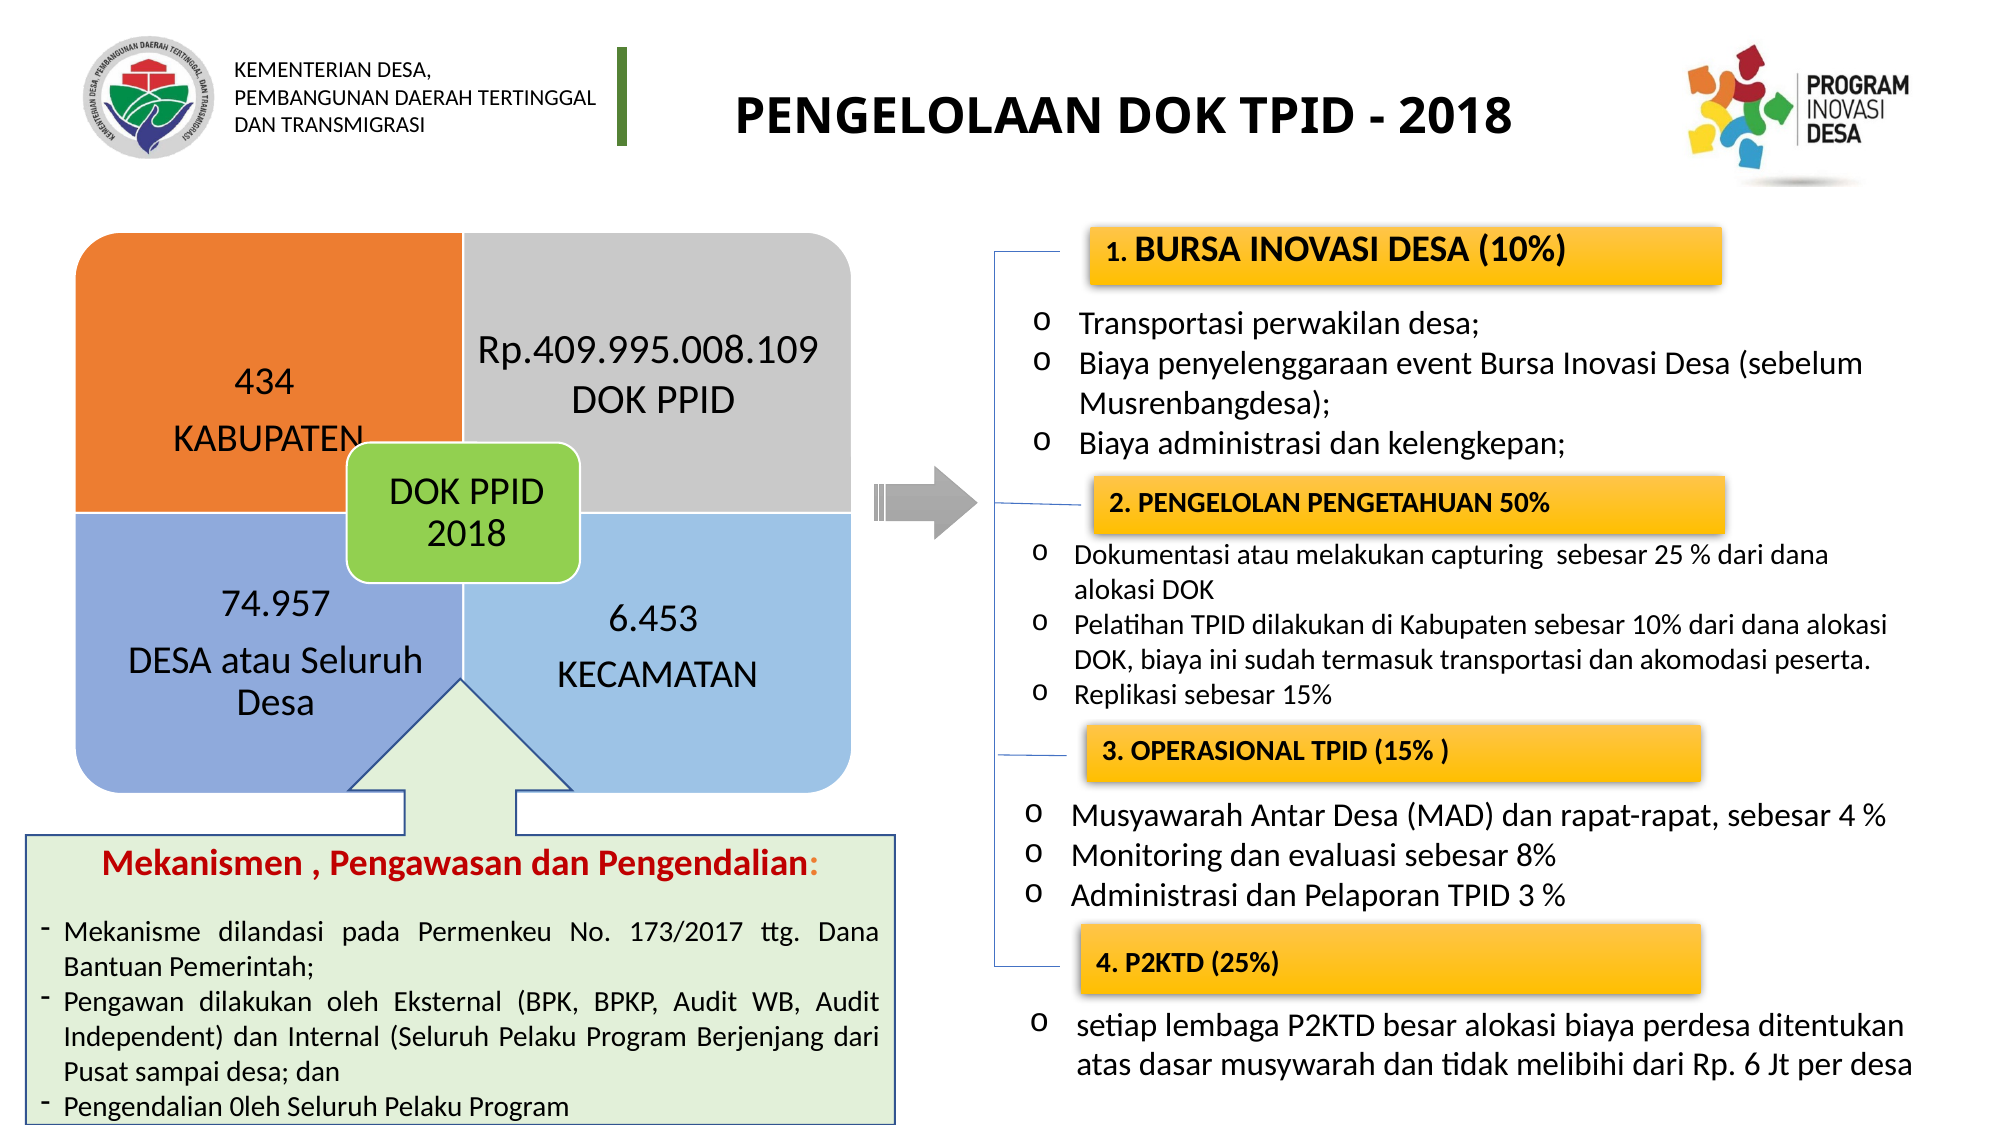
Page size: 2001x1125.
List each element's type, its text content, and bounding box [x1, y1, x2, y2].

title PENGELOLAAN DOK TPID - 2018 [633, 49, 1615, 186]
text_box Dokumentasi atau melakukan capturing sebesar 25 % dari dana alokasi DOK Pelatihan TPID dilakukan di Kabupaten sebesar 10% dari dana alokasi DOK, biaya ini sudah termasuk transportasi dan akomodasi peserta. Replikasi sebesar 15% [1014, 528, 1915, 718]
text_box 4. P2KTD (25%) [1081, 924, 1701, 994]
text_box 2. PENGELOLAN PENGETAHUAN 50% [1094, 476, 1725, 528]
text_box Mekanismen , Pengawasan dan Pengendalian: Mekanisme dilandasi pada Permenkeu No. 173/2017 ttg. Dana Bantuan Pemerintah; Pengawan dilakukan oleh Eksternal (BPK, BPKP, Audit WB, Audit Independent) dan Internal (Seluruh Pelaku Program Berjenjang dari Pusat sampai desa; dan Pengendalian 0leh Seluruh Pelaku Program [24, 794, 896, 1125]
text_box [994, 505, 1060, 967]
picture [1682, 35, 1915, 188]
text_box [885, 465, 978, 540]
picture [77, 35, 220, 161]
text_box 1. BURSA INOVASI DESA (10%) [1090, 227, 1722, 285]
text_box [879, 484, 884, 521]
text_box 3. OPERASIONAL TPID (15% ) [1086, 725, 1701, 782]
text_box [874, 484, 878, 521]
text_box Musyawarah Antar Desa (MAD) dan rapat-rapat, sebesar 4 % Monitoring dan evaluasi sebesar 8% Administrasi dan Pelaporan TPID 3 % [1007, 786, 2000, 921]
text_box Transportasi perwakilan desa; Biaya penyelenggaraan event Bursa Inovasi Desa (sebelum Musrenbangdesa); Biaya administrasi dan kelengkepan; [1015, 294, 1979, 469]
text_box [994, 251, 1060, 502]
text_box setiap lembaga P2KTD besar alokasi biaya perdesa ditentukan atas dasar musywarah dan tidak melibihi dari Rp. 6 Jt per desa [1014, 995, 1969, 1090]
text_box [74, 231, 853, 794]
